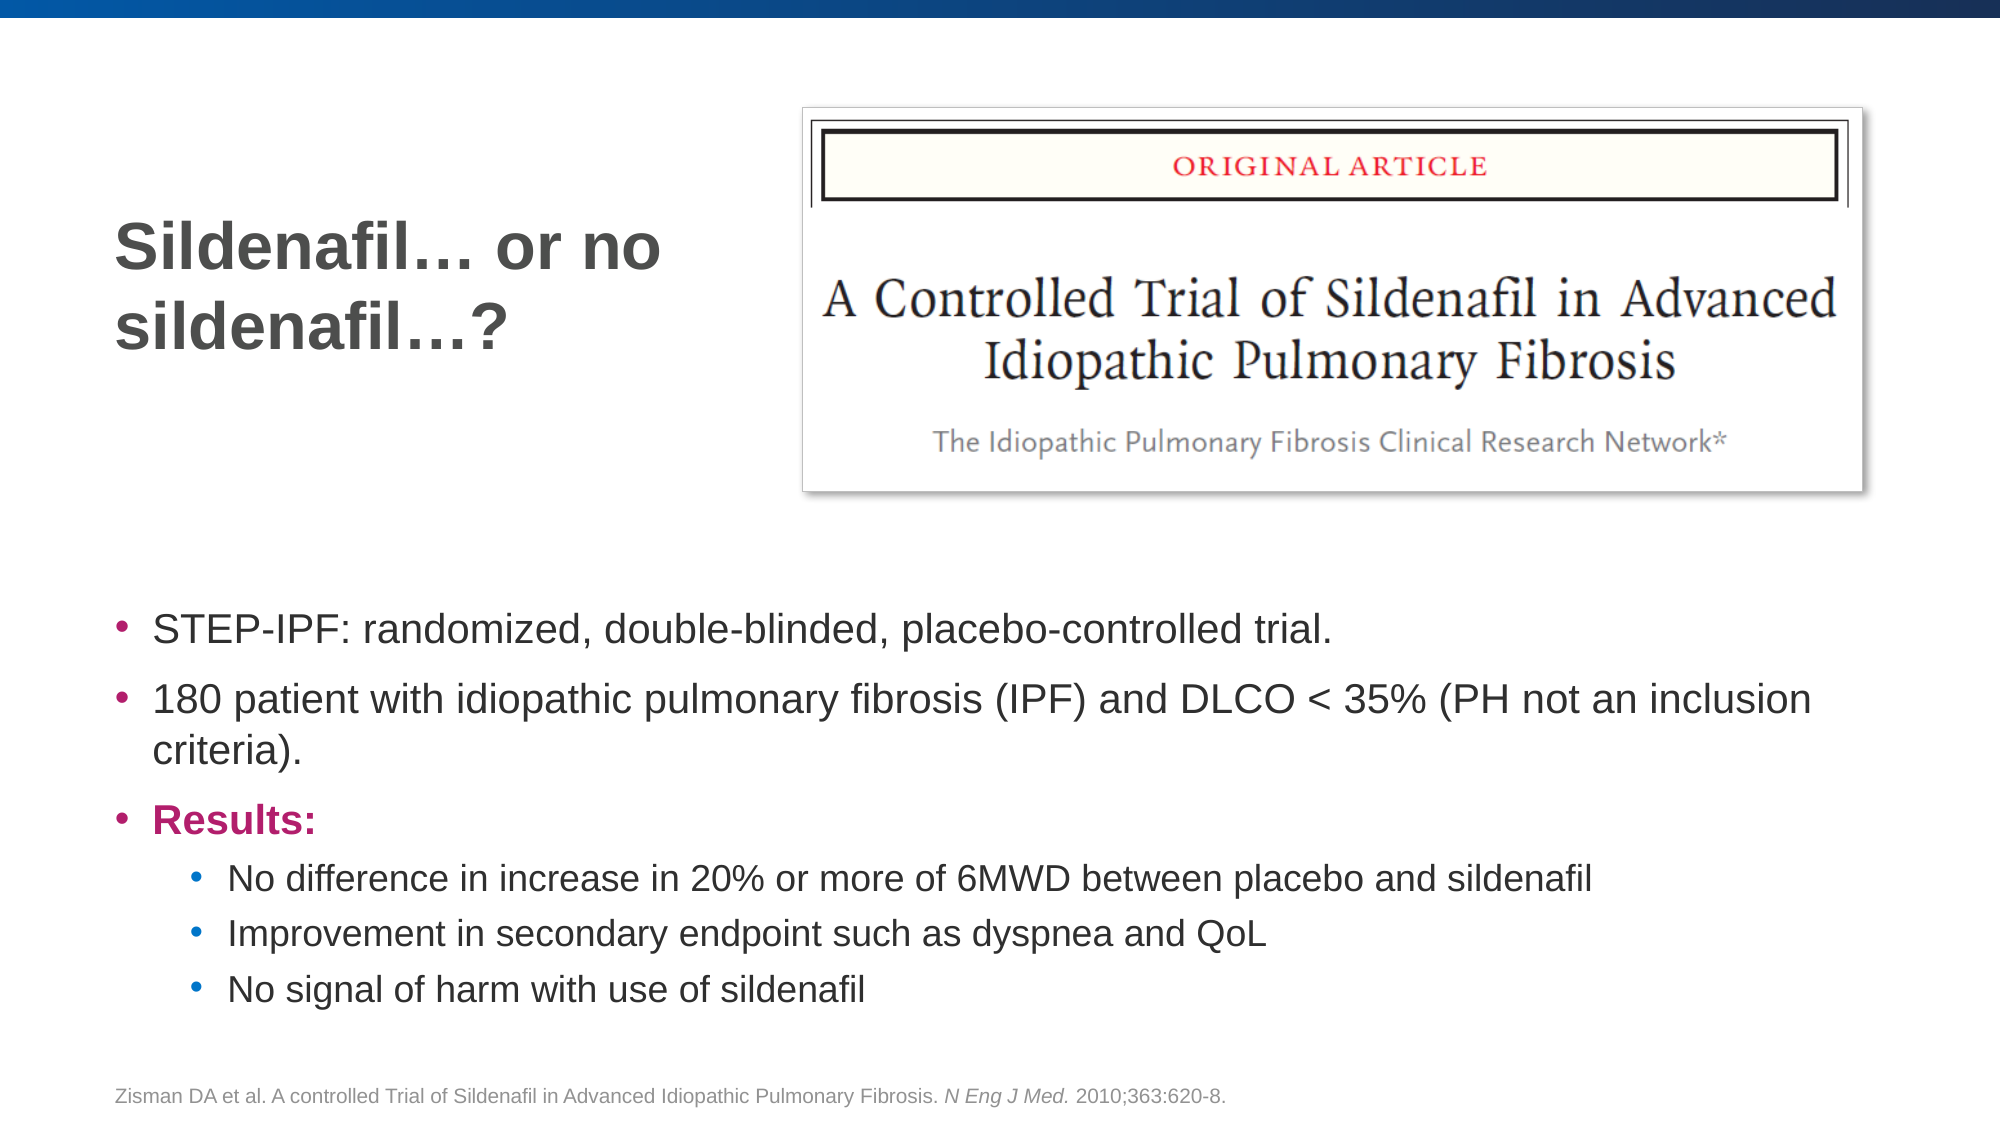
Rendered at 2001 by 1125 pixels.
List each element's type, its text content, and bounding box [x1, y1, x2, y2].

footer Zisman DA et al. A controlled Trial of Sildenafil in Advanced Idiopathic Pulmonary Fibrosis. N Eng J Med. 2010;363:620-8. [99, 1042, 1863, 1116]
list STEP-IPF: randomized, double-blinded, placebo-controlled trial. 180 patient with idiopathic pulmonary fibrosis (IPF) and DLCO < 35% (PH not an inclusion criteria). Results: No difference in increase in 20% or more of 6MWD between placebo and sildenafil Improvement in secondary endpoint such as dyspnea and QoL No signal of harm with use of sildenafil [99, 242, 1844, 1018]
title Sildenafil… or no sildenafil…? [99, 185, 800, 242]
picture [802, 107, 1863, 492]
